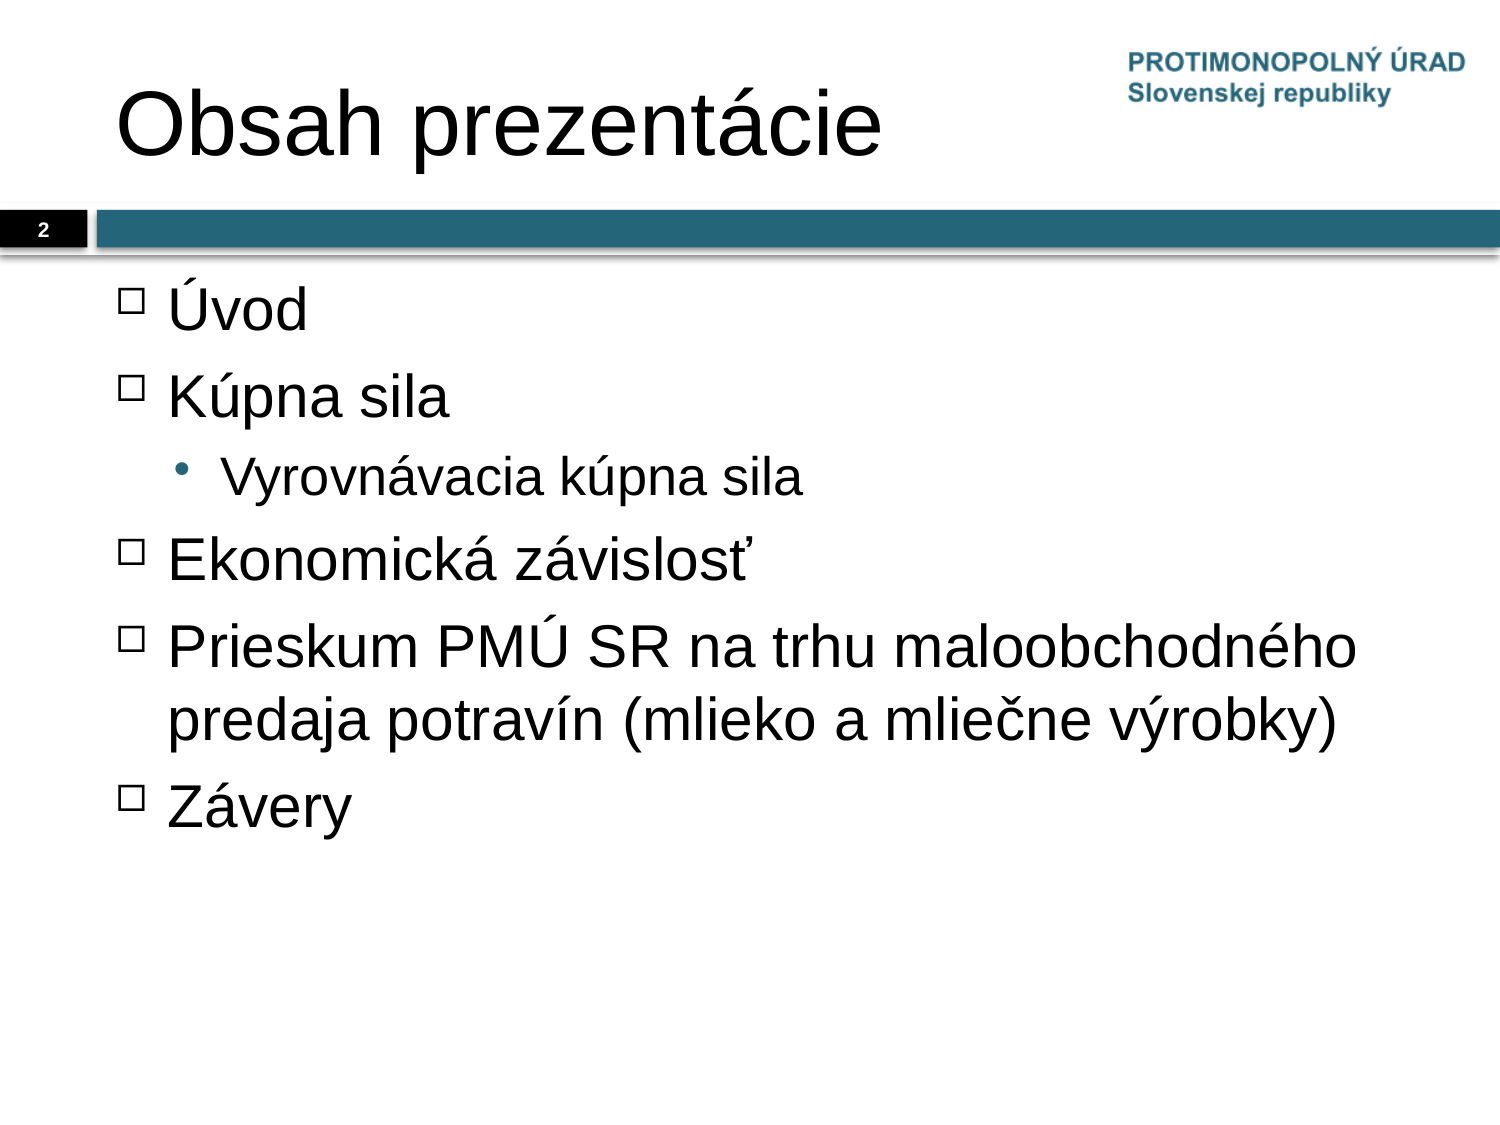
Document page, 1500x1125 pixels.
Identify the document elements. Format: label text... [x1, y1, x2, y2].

list Úvod Kúpna sila Vyrovnávacia kúpna sila Ekonomická závislosť Prieskum PMÚ SR na trhu maloobchodného predaja potravín (mlieko a mliečne výrobky) Závery [100, 262, 1438, 1000]
title Obsah prezentácie [100, 37, 1438, 200]
picture [1438, 41, 1469, 113]
slide_number 2 [0, 208, 88, 249]
